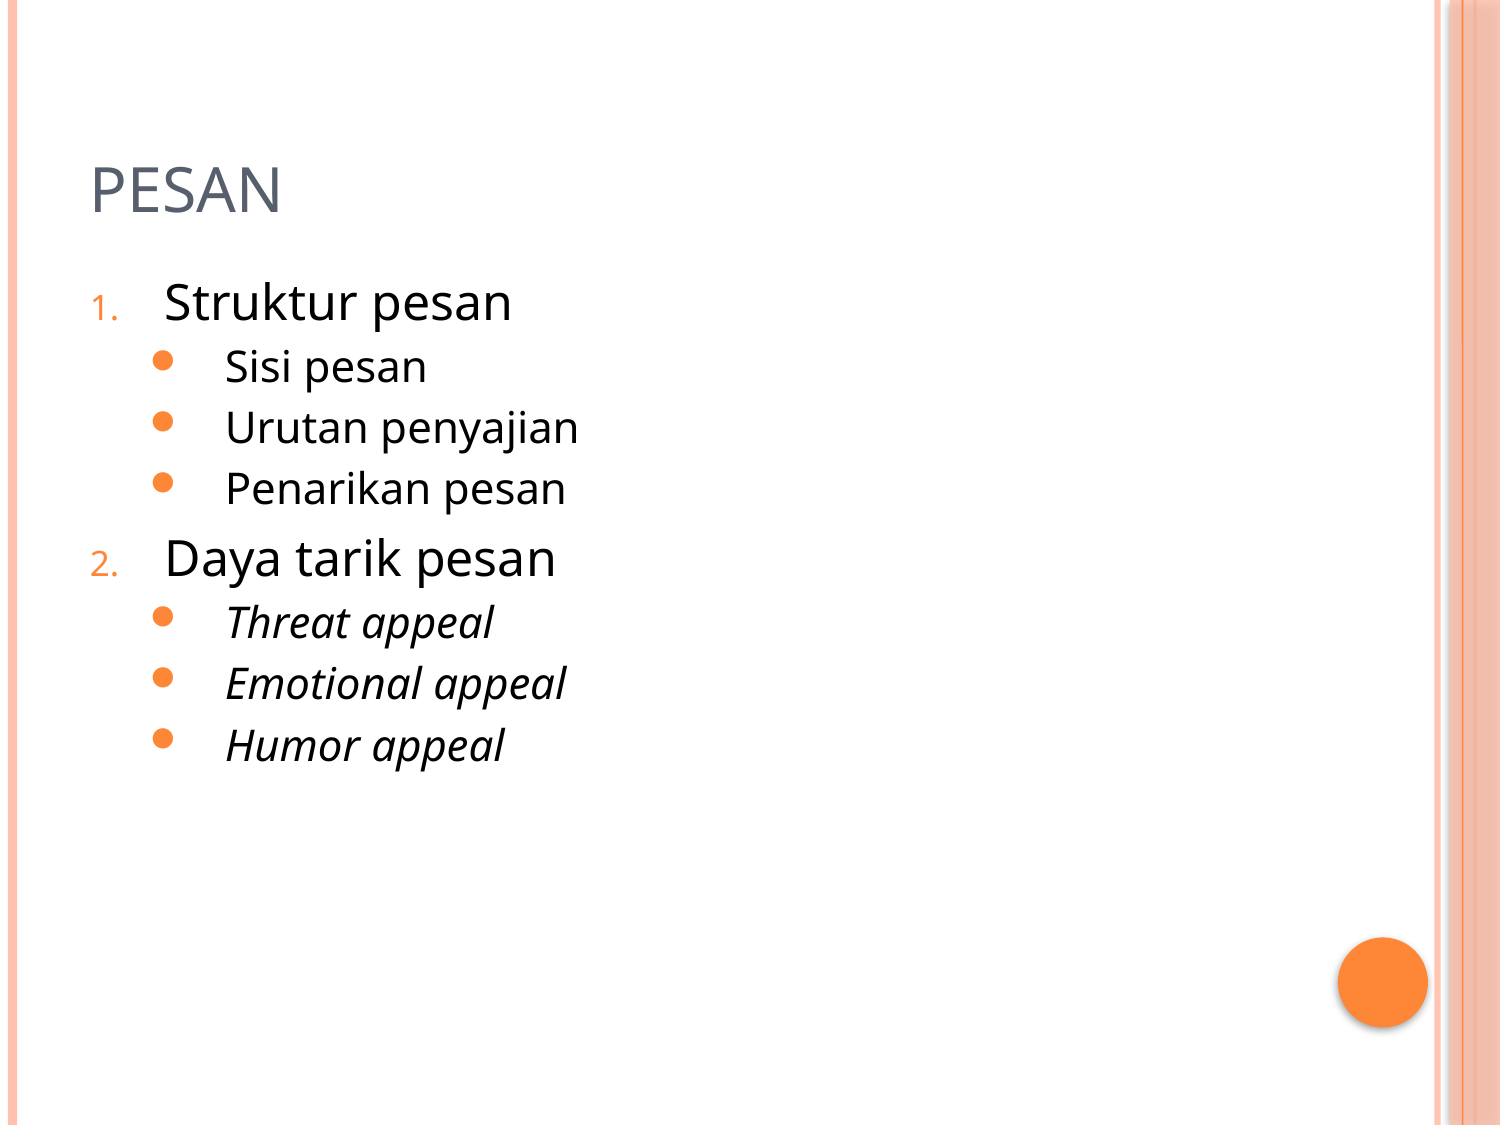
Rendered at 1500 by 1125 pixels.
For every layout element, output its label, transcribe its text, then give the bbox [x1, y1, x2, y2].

title Pesan [75, 45, 1300, 233]
list Struktur pesan Sisi pesan Urutan penyajian Penarikan pesan Daya tarik pesan Threat appeal Emotional appeal Humor appeal [75, 262, 1300, 1062]
